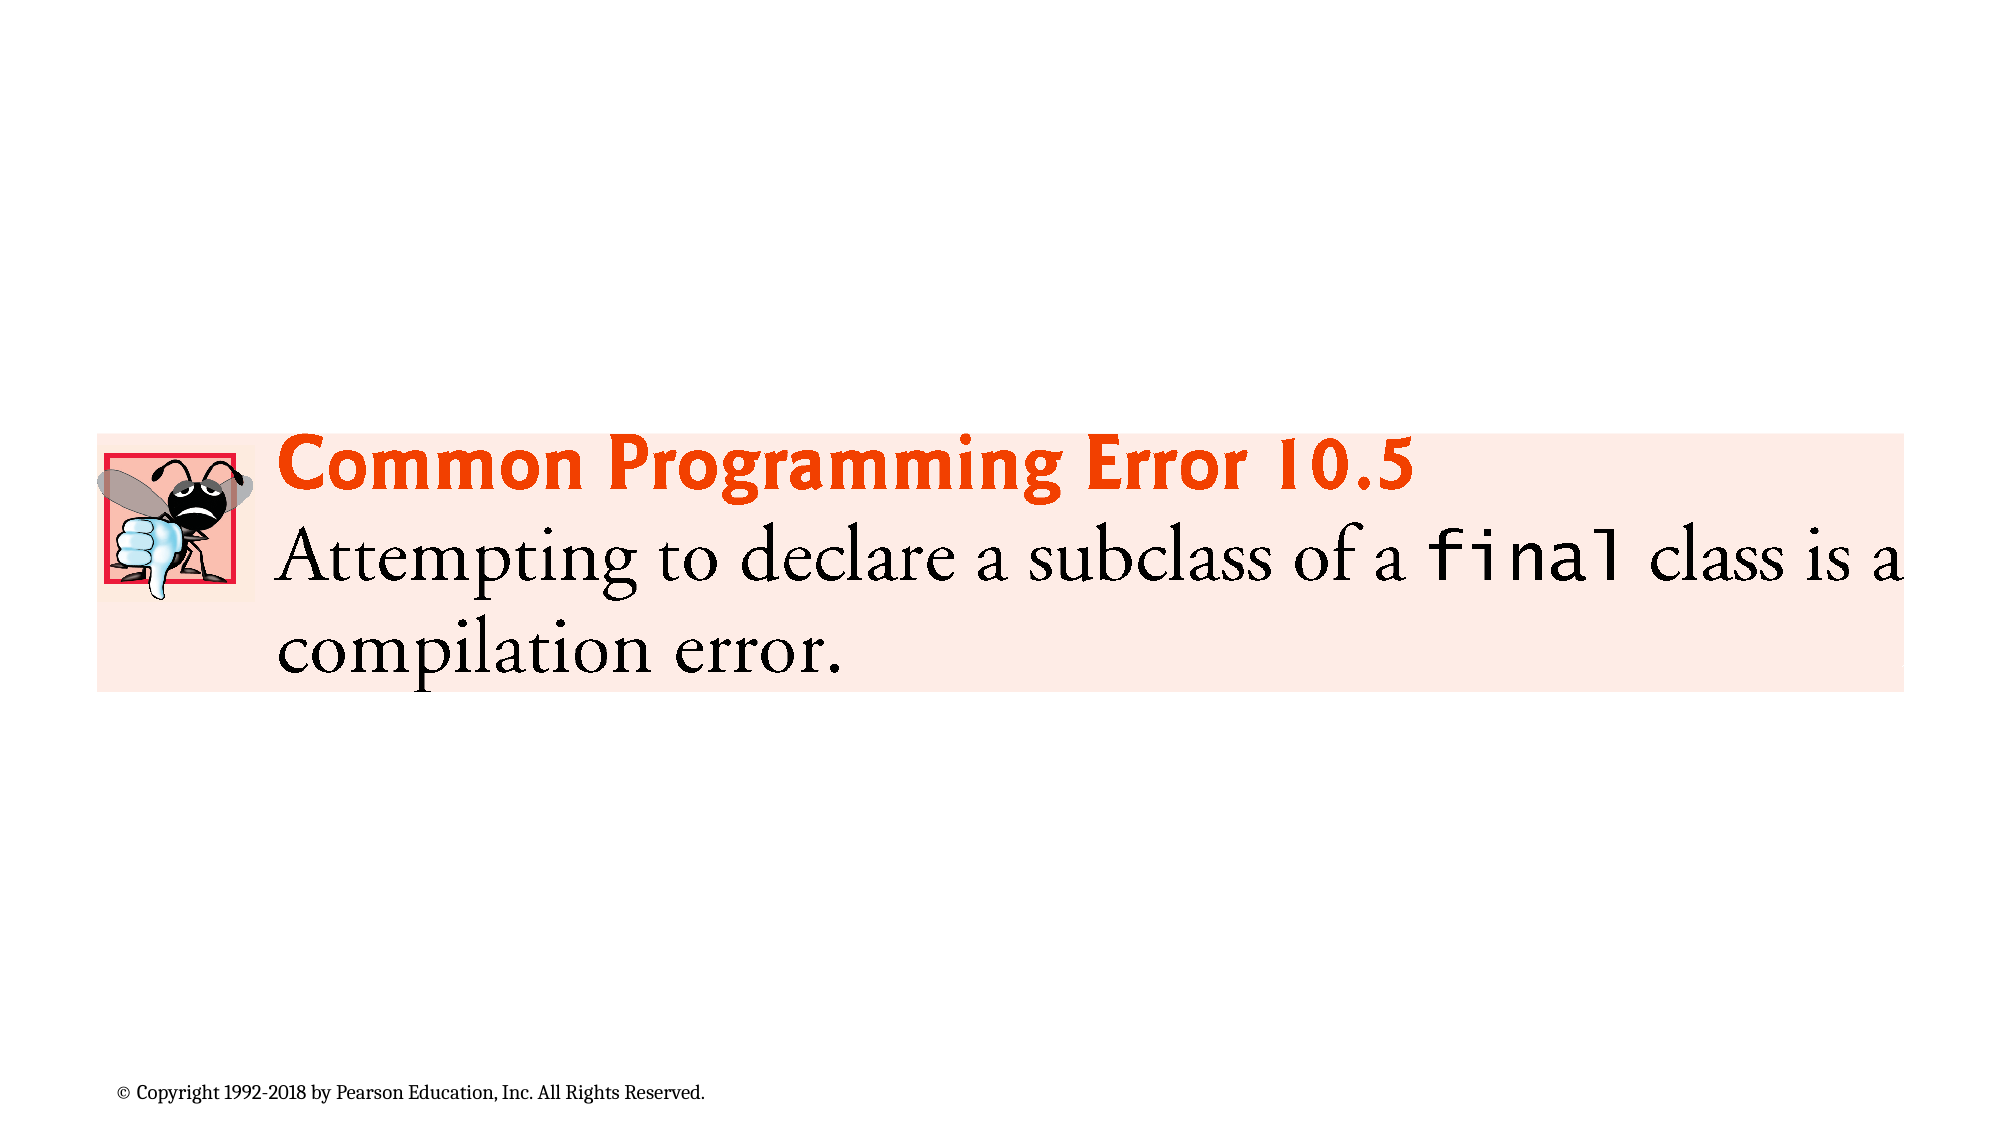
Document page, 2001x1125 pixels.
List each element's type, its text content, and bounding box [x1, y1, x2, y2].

picture [0, 336, 2000, 789]
footer © Copyright 1992-2018 by Pearson Education, Inc. All Rights Reserved. [99, 1051, 1473, 1112]
